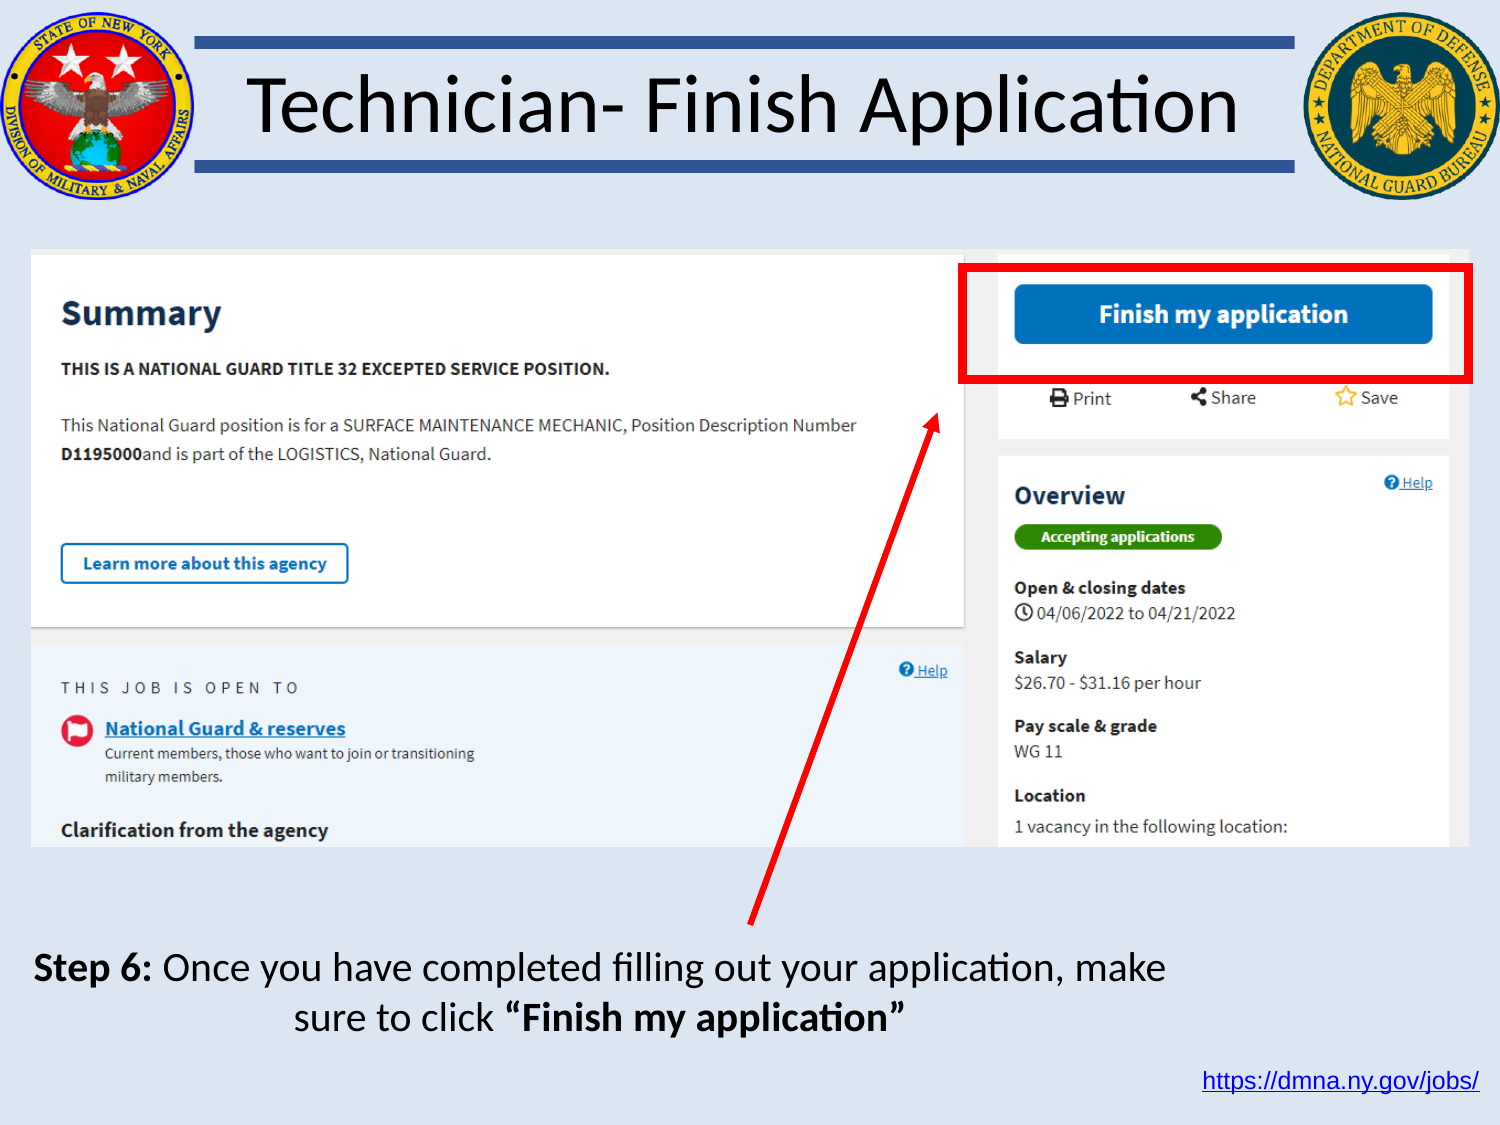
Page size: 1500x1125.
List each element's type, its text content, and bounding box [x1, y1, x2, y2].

picture [0, 12, 1389, 200]
picture [1309, 17, 1495, 195]
text_box Step 6: Once you have completed filling out your application, make sure to click “Finish my application” [12, 932, 1188, 1048]
title Technician- Finish Application [187, 5, 1300, 193]
picture [1414, 12, 1500, 90]
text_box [749, 412, 938, 926]
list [30, 249, 1469, 847]
picture [1419, 123, 1500, 200]
text_box https://dmna.ny.gov/jobs/ [1187, 1057, 1500, 1102]
